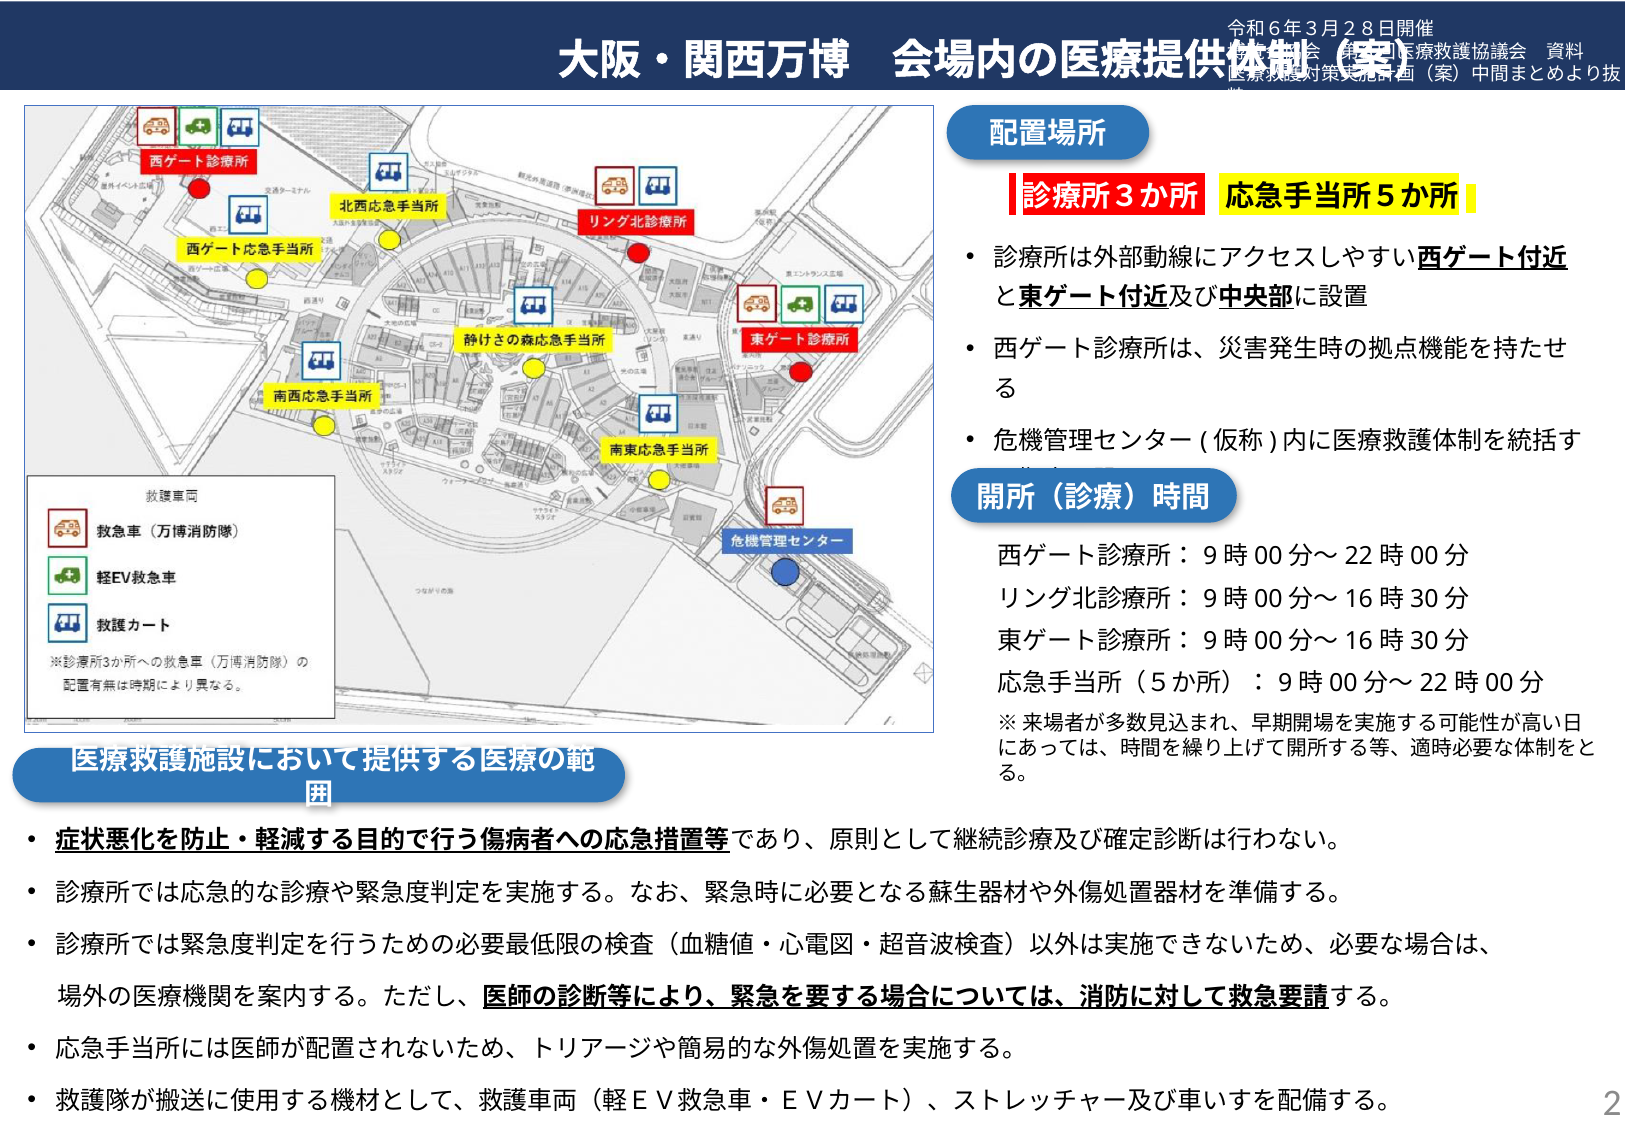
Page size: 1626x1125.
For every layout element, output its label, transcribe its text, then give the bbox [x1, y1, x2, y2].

picture [24, 105, 934, 733]
text_box 配置場所 [945, 104, 1151, 161]
text_box 診療所は外部動線にアクセスしやすい西ゲート付近と東ゲート付近及び中央部に設置 西ゲート診療所は、災害発生時の拠点機能を持たせる 危機管理センター(仮称)内に医療救護体制を統括する拠点を設置 [951, 223, 1600, 502]
text_box 医療救護施設において提供する医療の範囲 [11, 746, 627, 804]
text_box 西ゲート診療所：9時00分～22時00分 リング北診療所：9時00分～16時30分 東ゲート診療所：9時00分～16時30分 応急手当所（５か所）：9時00分～22時00分 ※来場者が多数見込まれ、早期開場を実施する可能性が高い日にあっては、時間を繰り上げて開所する等、適時必要な体制をとる。 [982, 532, 1619, 792]
text_box 診療所３か所 応急手当所５か所_ [994, 170, 1496, 221]
slide_number 2 [1271, 1070, 1625, 1125]
text_box 開所（診療）時間 [950, 467, 1238, 524]
text_box 令和６年３月２８日開催 博覧会協会 第３回医療救護協議会 資料 医療救護対策実施計画（案）中間まとめより抜粋 [1212, 9, 1625, 115]
text_box 大阪・関西万博 会場内の医療提供体制（案） [0, 0, 1625, 91]
text_box 症状悪化を防止・軽減する目的で行う傷病者への応急措置等であり、原則として継続診療及び確定診断は行わない。 診療所では応急的な診療や緊急度判定を実施する。なお、緊急時に必要となる蘇生器材や外傷処置器材を準備する。 診療所では緊急度判定を行うための必要最低限の検査（血糖値・心電図・超音波検査）以外は実施できないため、必要な場合は、 場外の医療機関を案内する。ただし、医師の診断等により、緊急を要する場合については、消防に対して救急要請する。 応急手当所には医師が配置されないため、トリアージや簡易的な外傷処置を実施する。 救護隊が搬送に使用する機材として、救護車両（軽ＥＶ救急車・ＥＶカート）、ストレッチャー及び車いすを配備する。 [12, 806, 1613, 1122]
